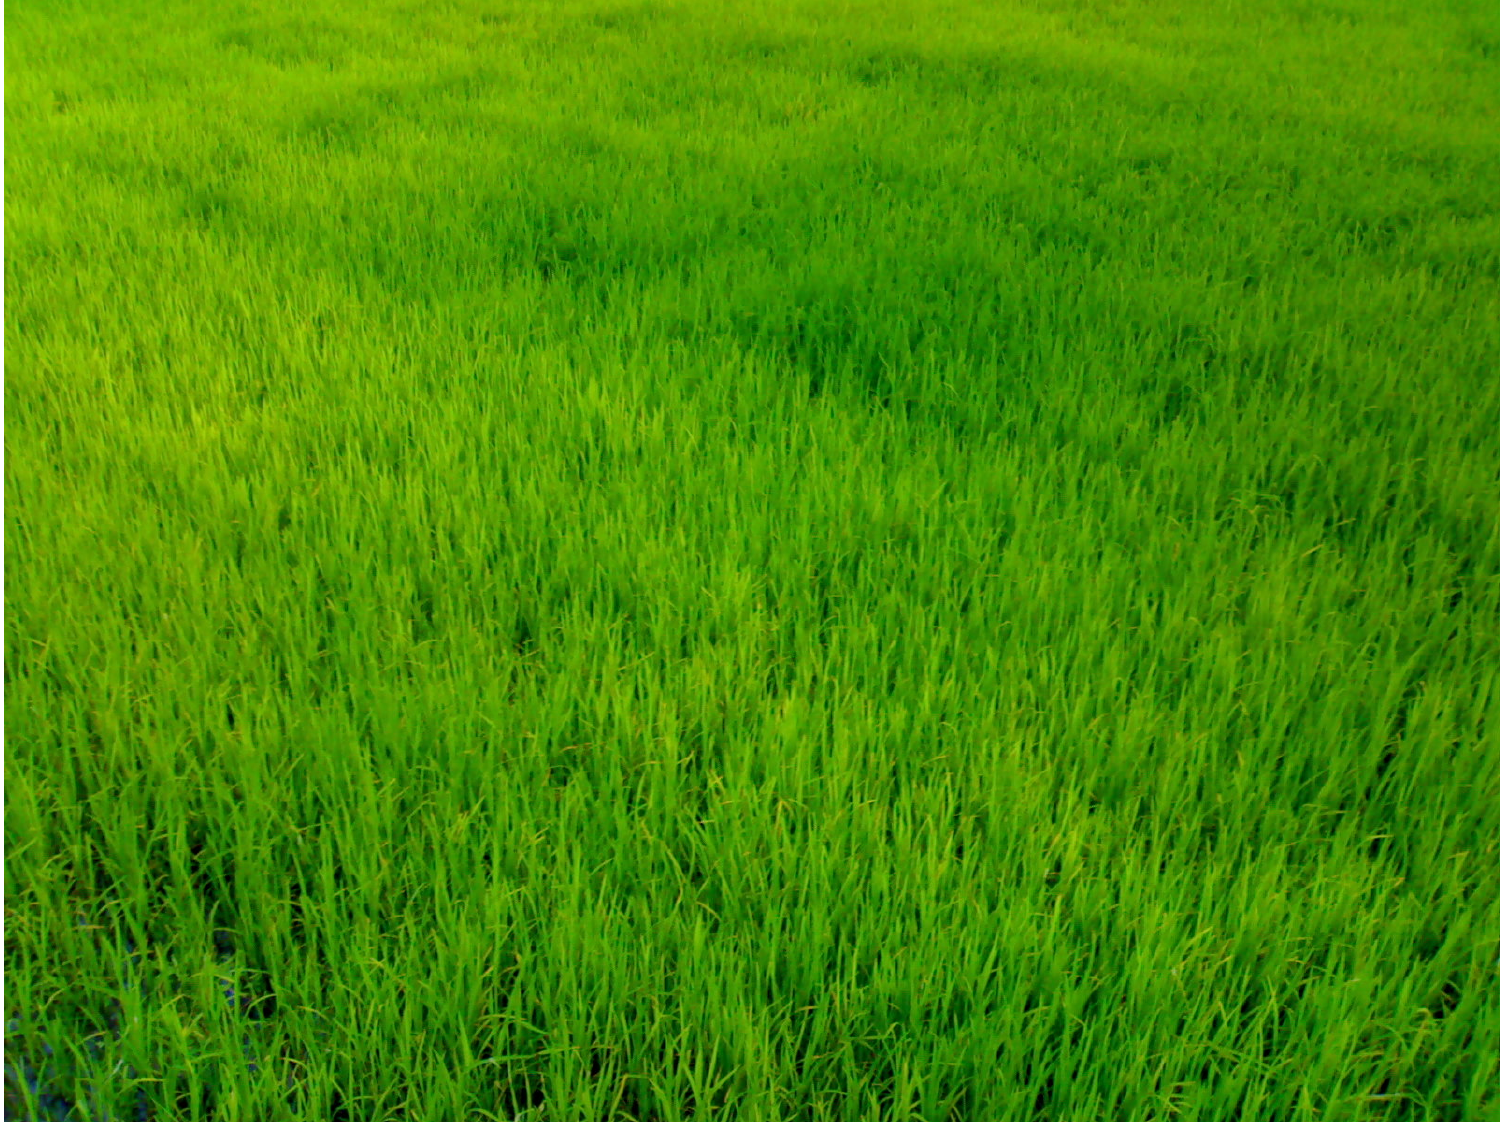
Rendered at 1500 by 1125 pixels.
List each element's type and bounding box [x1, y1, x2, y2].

list [4, 0, 1500, 1122]
